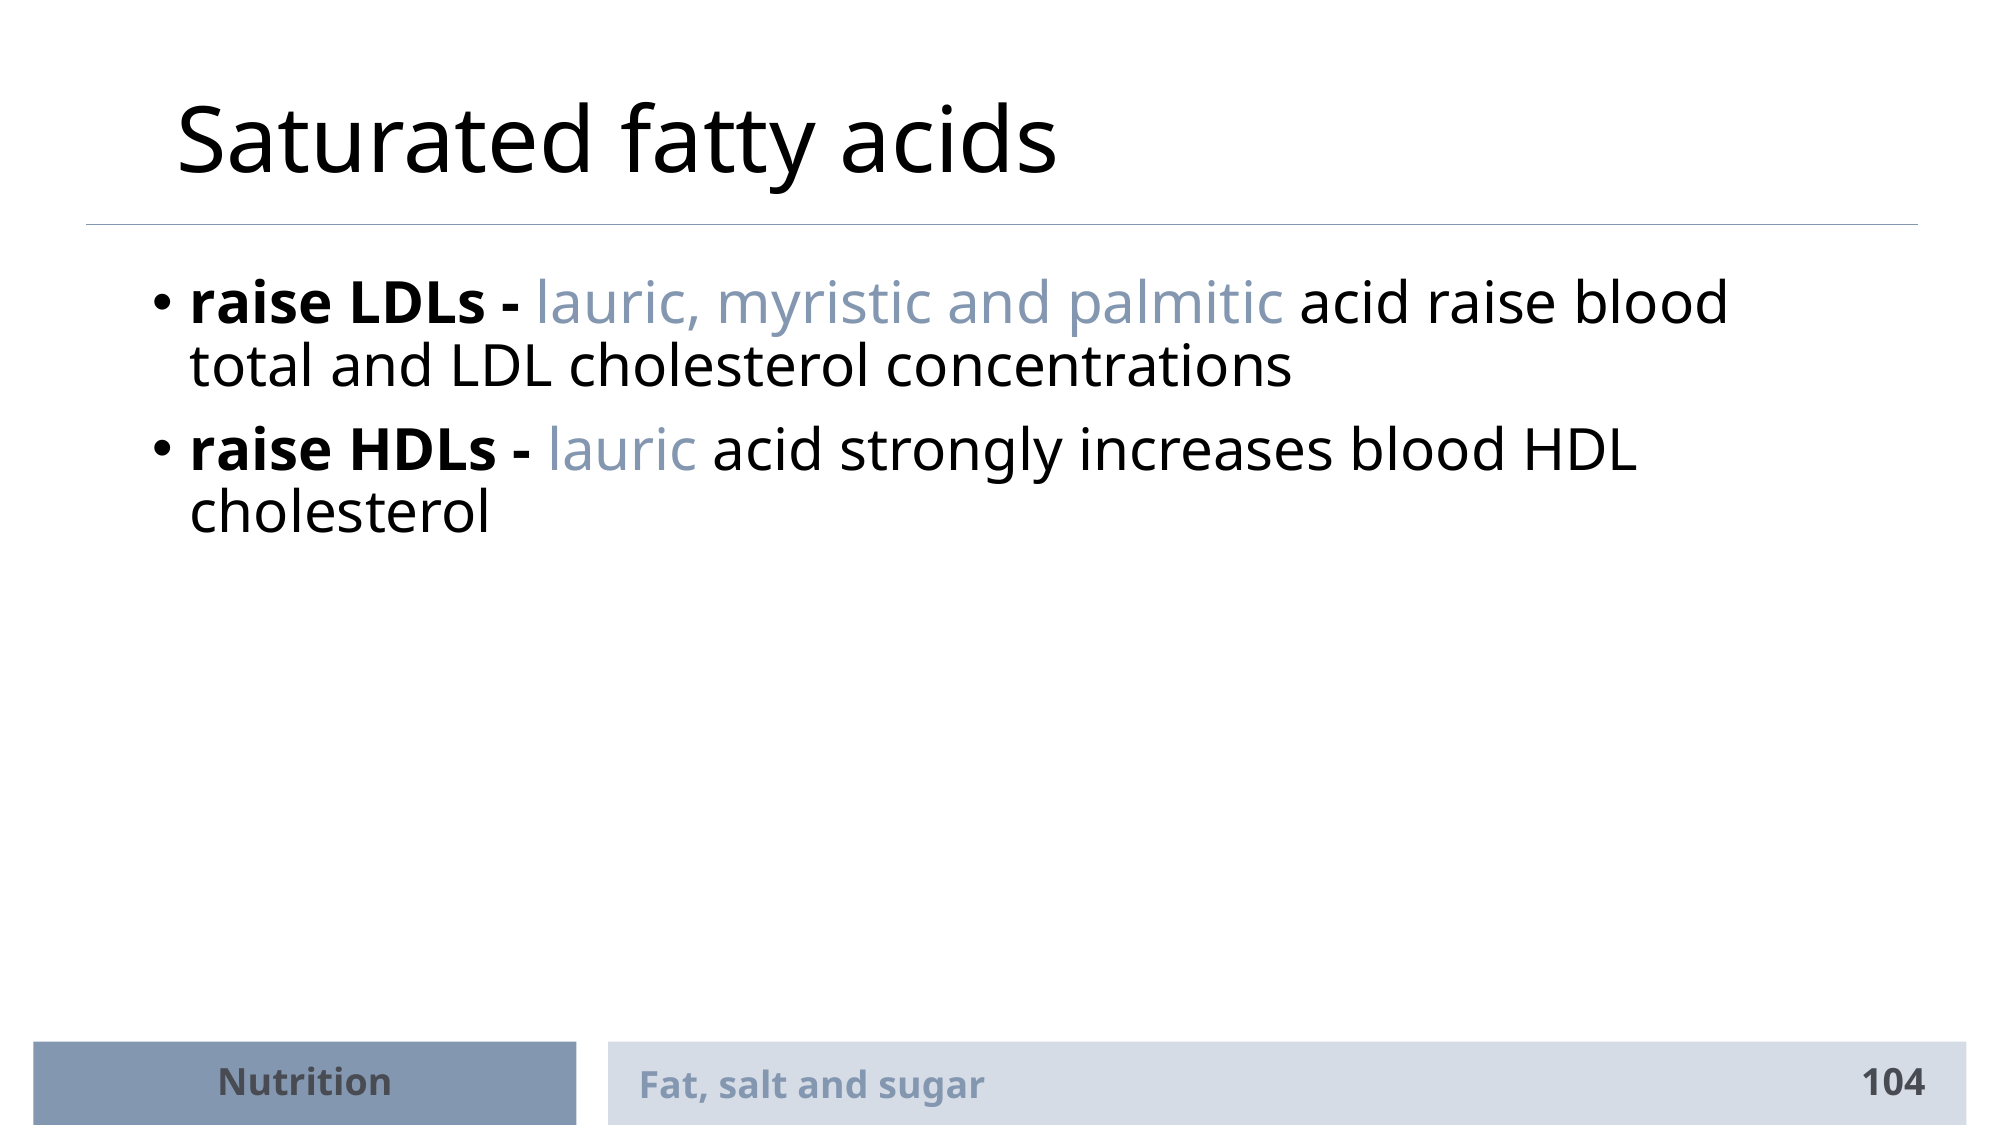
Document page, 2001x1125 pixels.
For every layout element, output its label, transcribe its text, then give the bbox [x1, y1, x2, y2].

title Saturated fatty acids [137, 59, 1863, 227]
list raise LDLs - lauric, myristic and palmitic acid raise blood total and LDL cholesterol concentrations raise HDLs - lauric acid strongly increases blood HDL cholesterol [137, 265, 1863, 985]
footer Nutrition [150, 1053, 460, 1114]
text_box Fat, salt and sugar [623, 1053, 1063, 1114]
slide_number 104 [1490, 1053, 1941, 1114]
